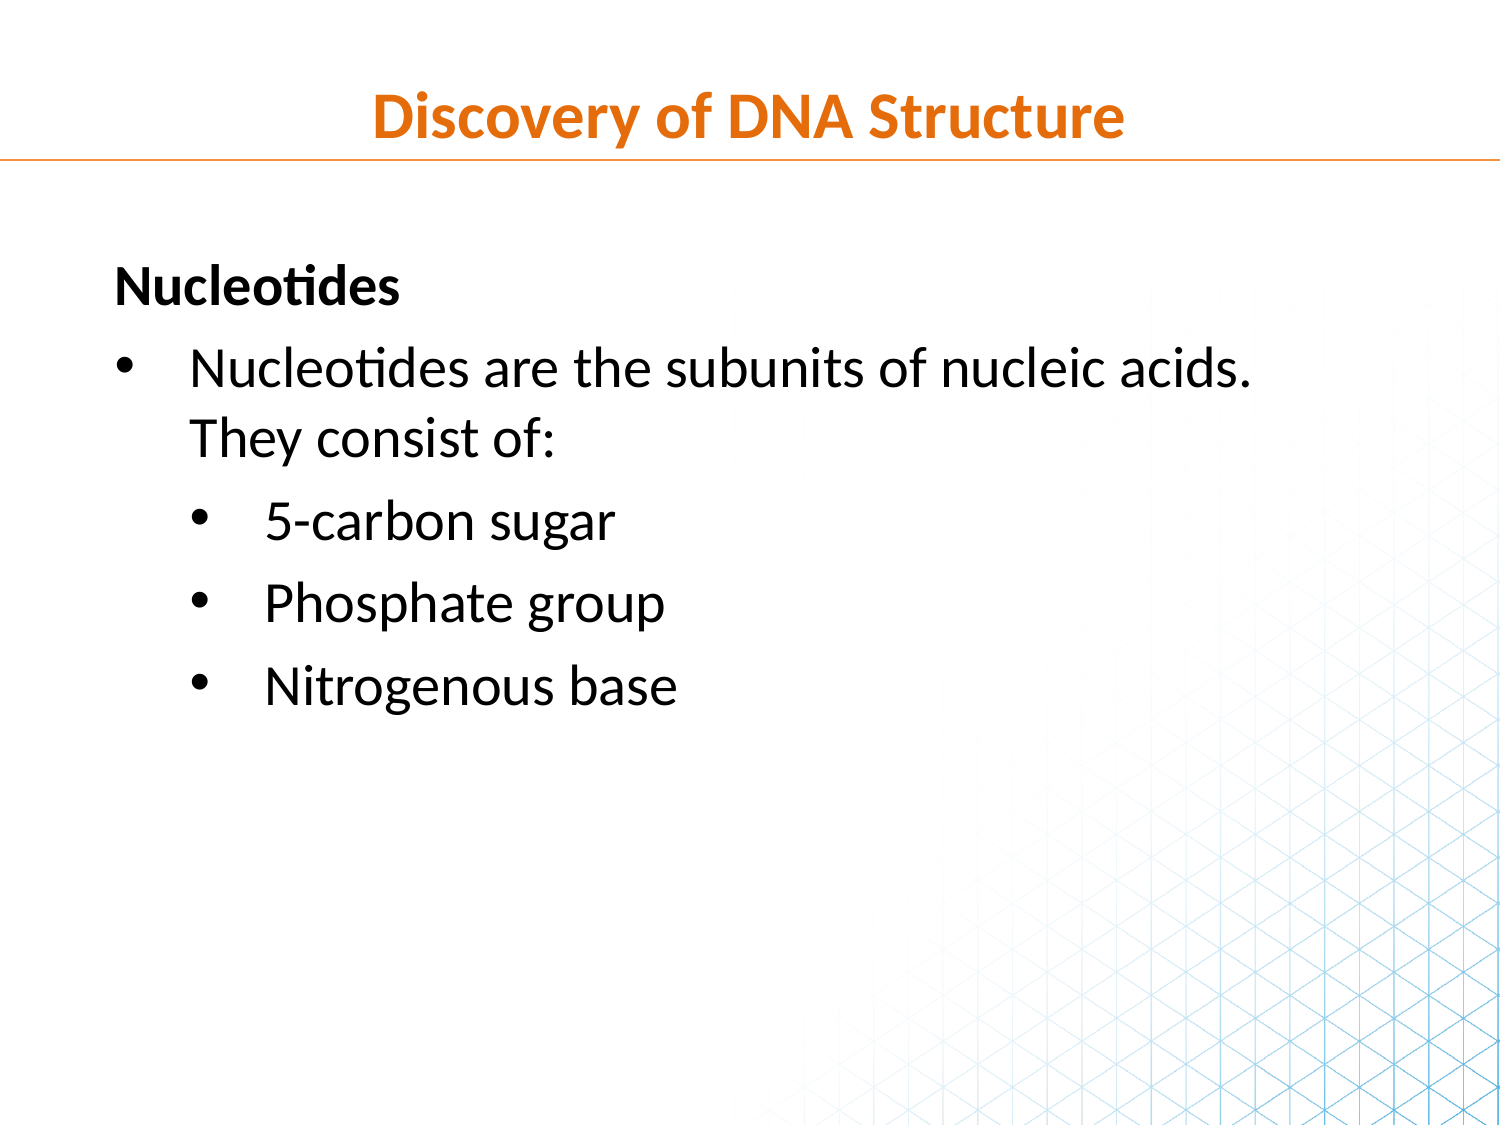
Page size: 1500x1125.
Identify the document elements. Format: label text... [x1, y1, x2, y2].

text_box Nucleotides Nucleotides are the subunits of nucleic acids. They consist of: 5-carbon sugar Phosphate group Nitrogenous base [99, 239, 1388, 807]
text_box Discovery of DNA Structure [149, 64, 1350, 159]
picture [721, 287, 1500, 1125]
